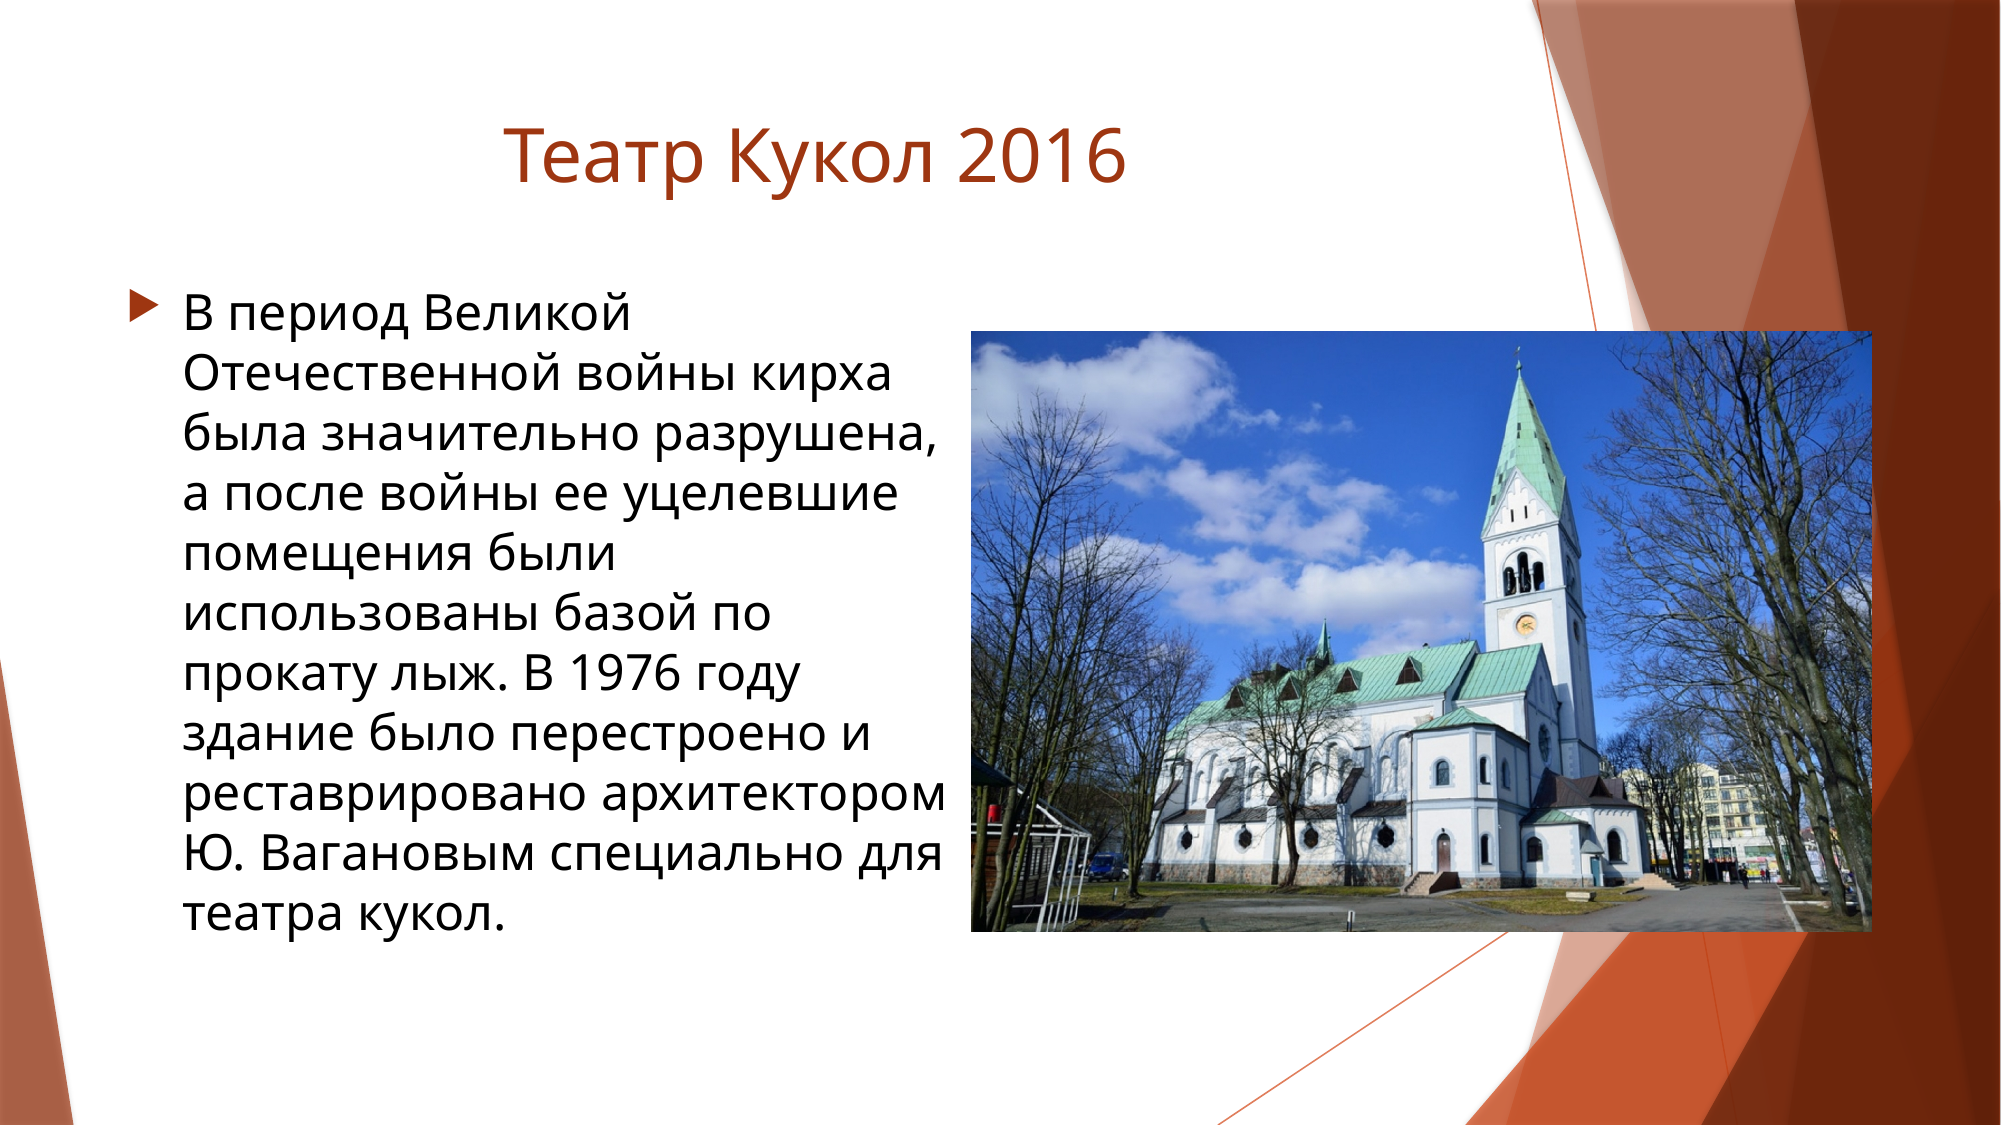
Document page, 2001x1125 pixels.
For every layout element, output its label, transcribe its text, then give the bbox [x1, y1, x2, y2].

list В период Великой Отечественной войны кирха была значительно разрушена, а после войны ее уцелевшие помещения были использованы базой по прокату лыж. В 1976 году здание было перестроено и реставрировано архитектором Ю. Вагановым специально для театра кукол. [111, 272, 972, 992]
title Театр Кукол 2016 [111, 99, 1522, 317]
picture [970, 331, 1873, 933]
